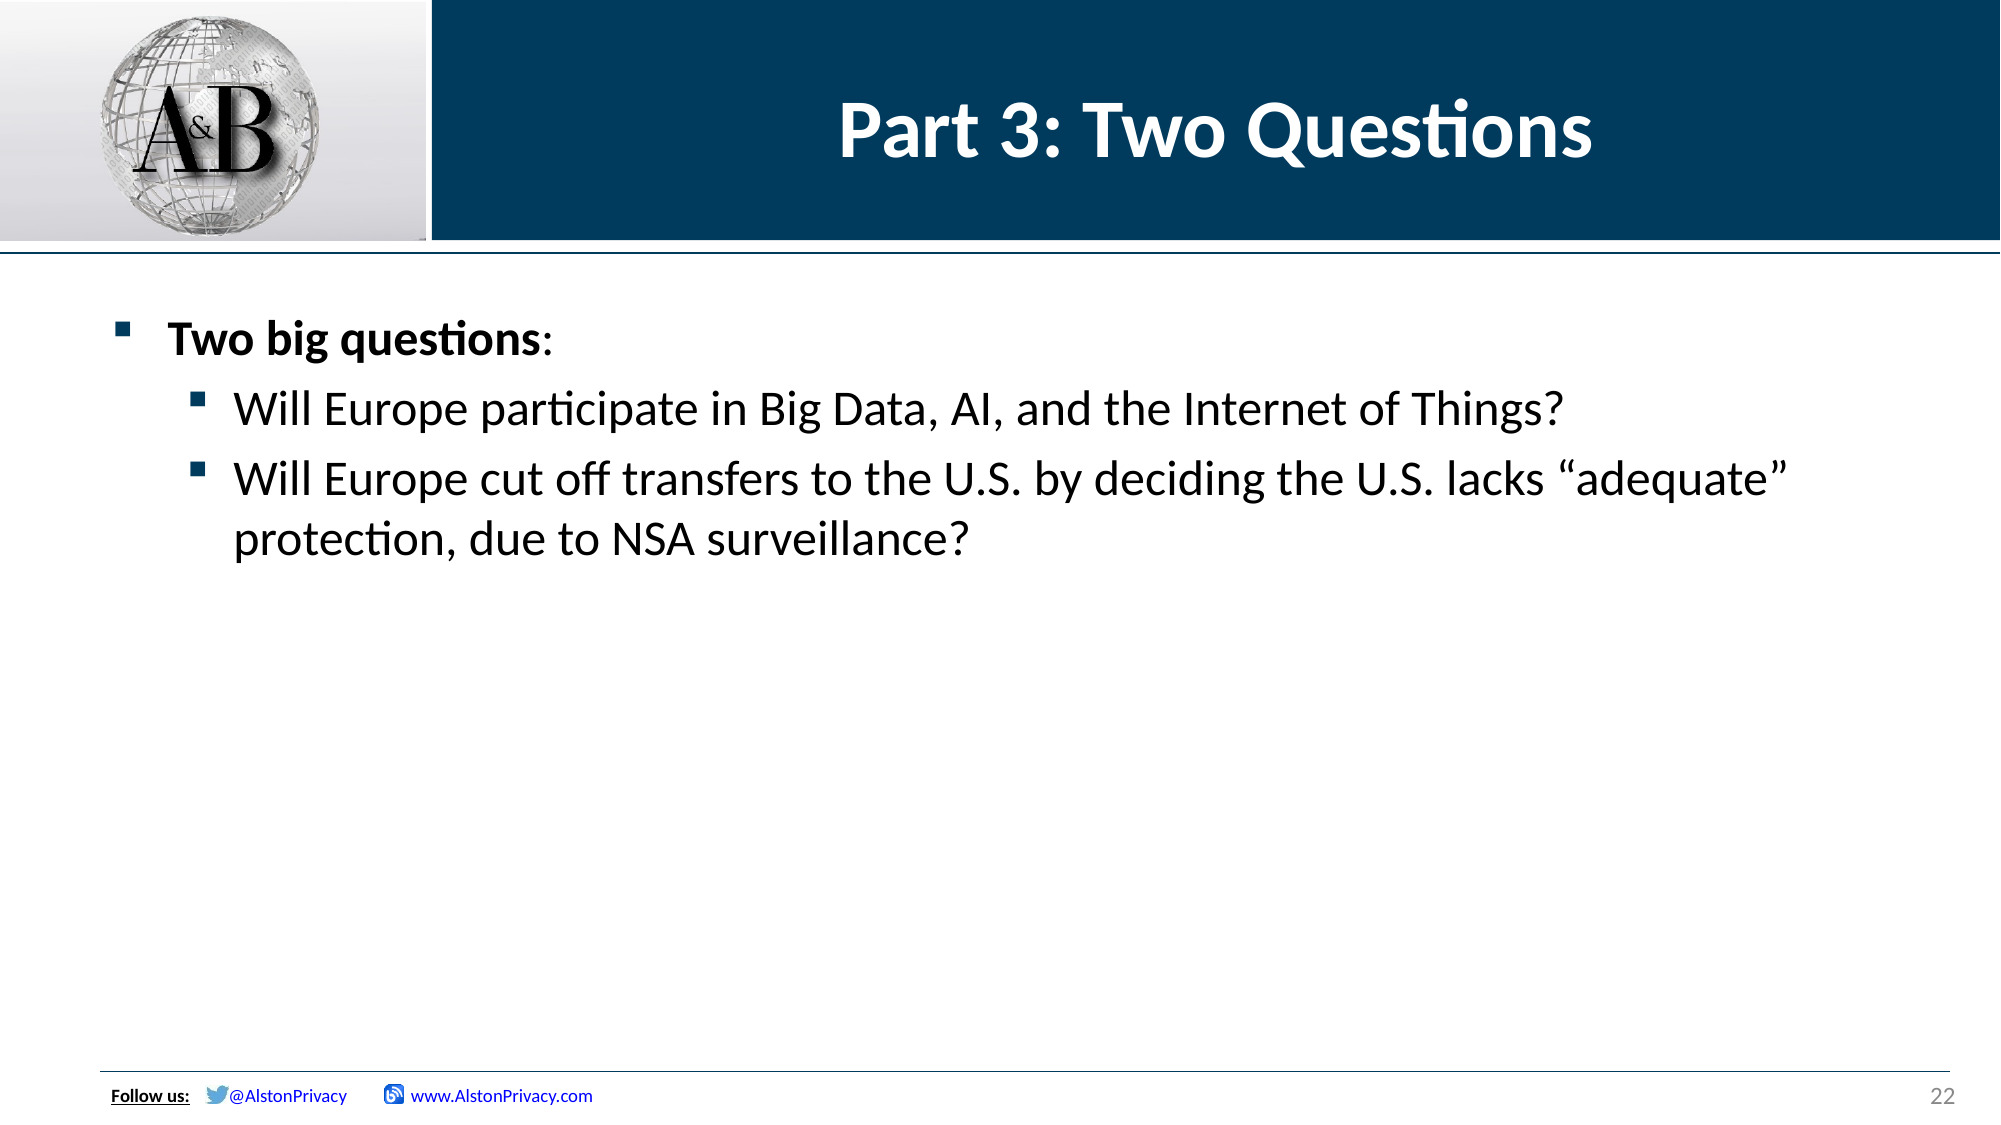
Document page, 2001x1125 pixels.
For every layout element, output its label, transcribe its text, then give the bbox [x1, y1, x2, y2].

picture [384, 1084, 404, 1104]
picture [205, 1085, 229, 1104]
list Two big questions: Will Europe participate in Big Data, AI, and the Internet of Things? Will Europe cut off transfers to the U.S. by deciding the U.S. lacks “adequate” protection, due to NSA surveillance? [96, 297, 1930, 1041]
title Part 3: Two Questions [432, 17, 2000, 231]
picture [0, 0, 426, 241]
